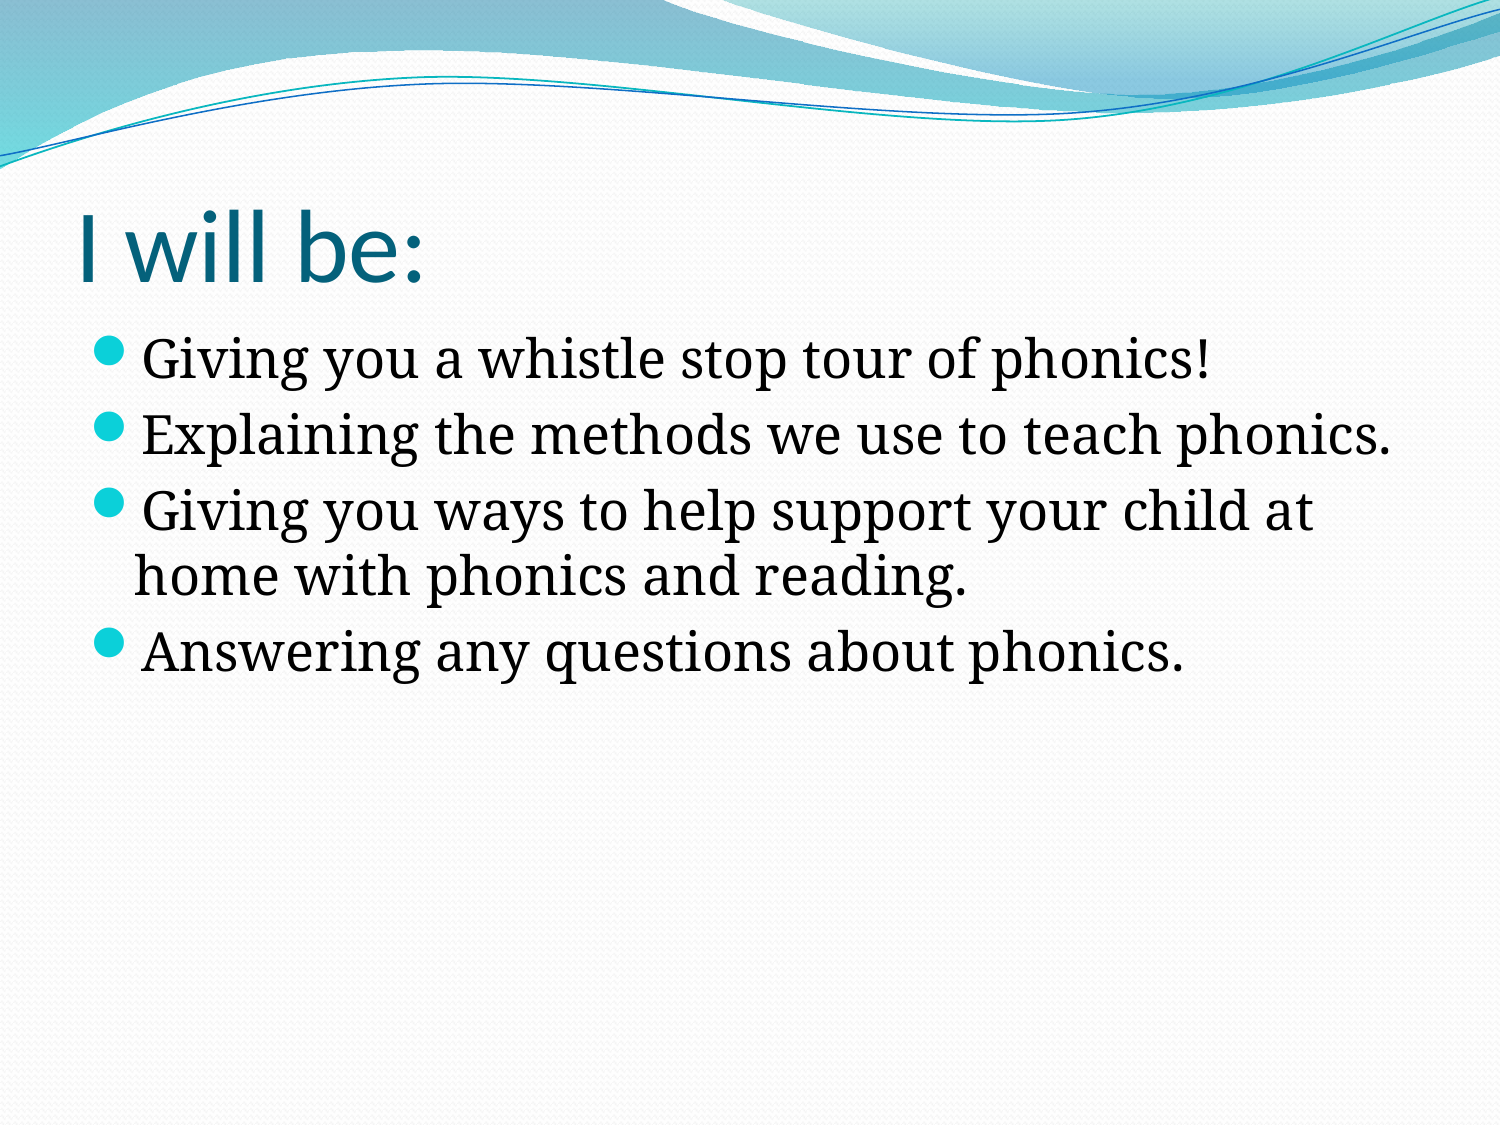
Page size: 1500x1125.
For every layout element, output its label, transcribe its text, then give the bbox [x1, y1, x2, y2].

title I will be: [75, 115, 1425, 303]
list Giving you a whistle stop tour of phonics! Explaining the methods we use to teach phonics. Giving you ways to help support your child at home with phonics and reading. Answering any questions about phonics. [75, 317, 1425, 1038]
